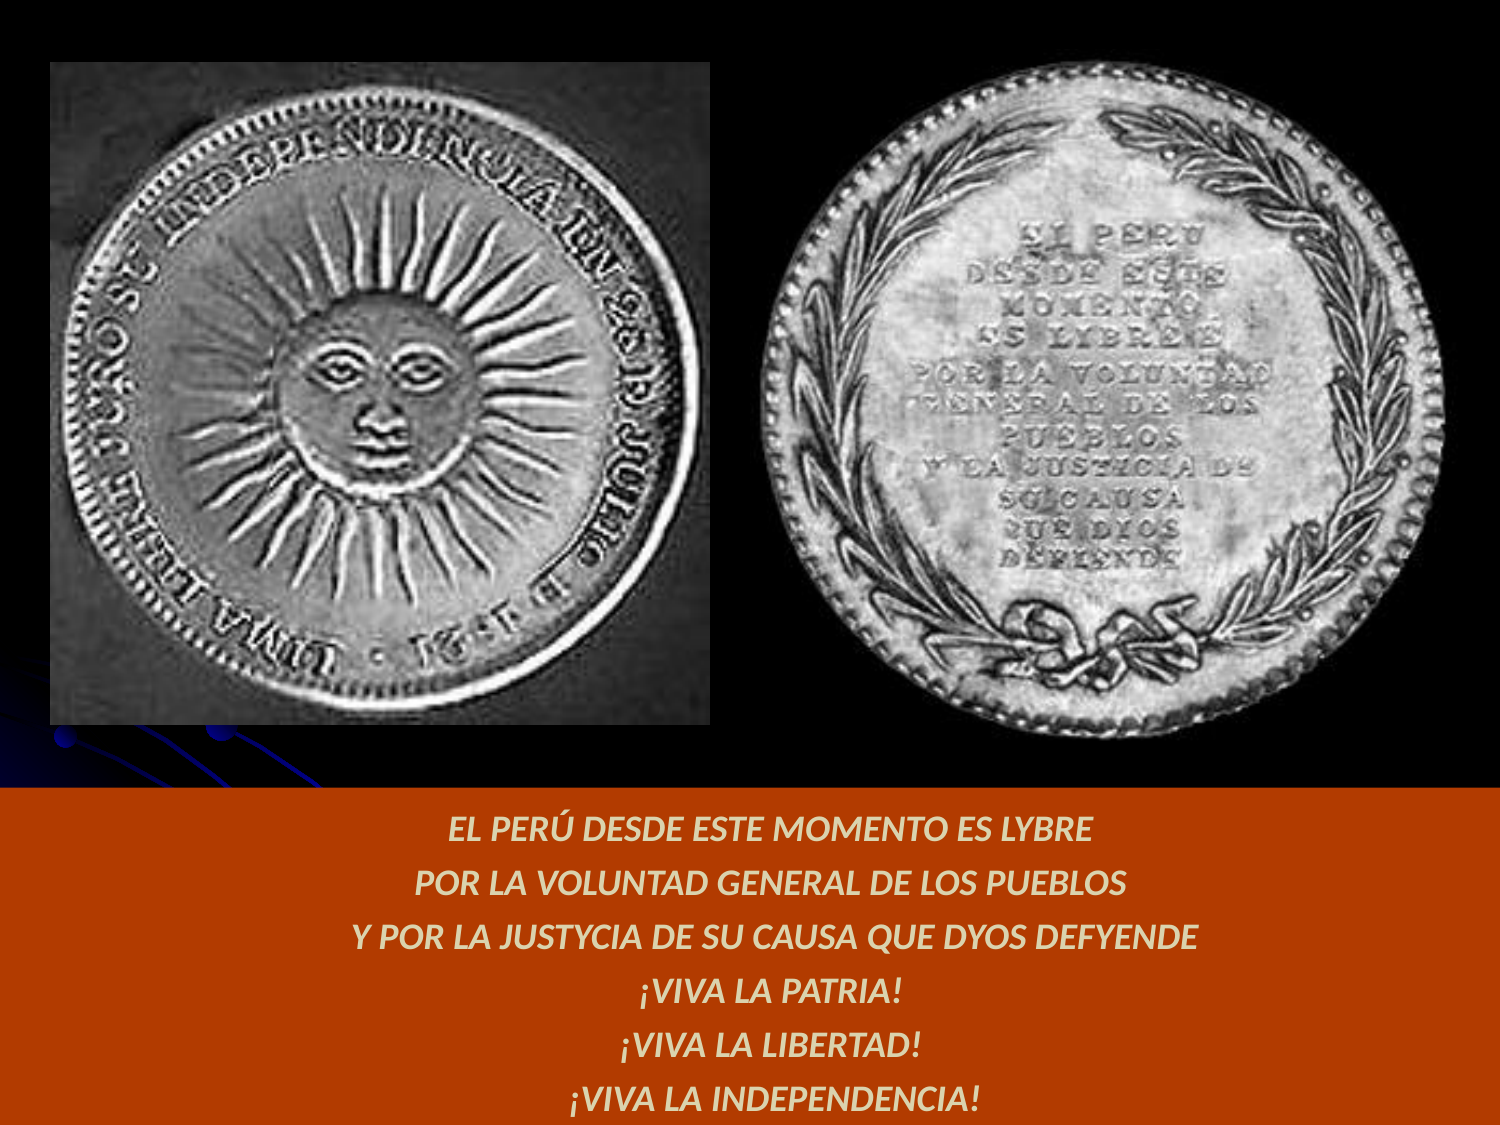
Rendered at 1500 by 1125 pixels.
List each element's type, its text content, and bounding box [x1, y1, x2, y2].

picture [49, 62, 710, 726]
text_box EL PERÚ DESDE ESTE MOMENTO ES LYBRE POR LA VOLUNTAD GENERAL DE LOS PUEBLOS Y POR LA JUSTYCIA DE SU CAUSA QUE DYOS DEFYENDE ¡VIVA LA PATRIA! ¡VIVA LA LIBERTAD! ¡VIVA LA INDEPENDENCIA! [0, 787, 1500, 1125]
picture [749, 49, 1463, 758]
